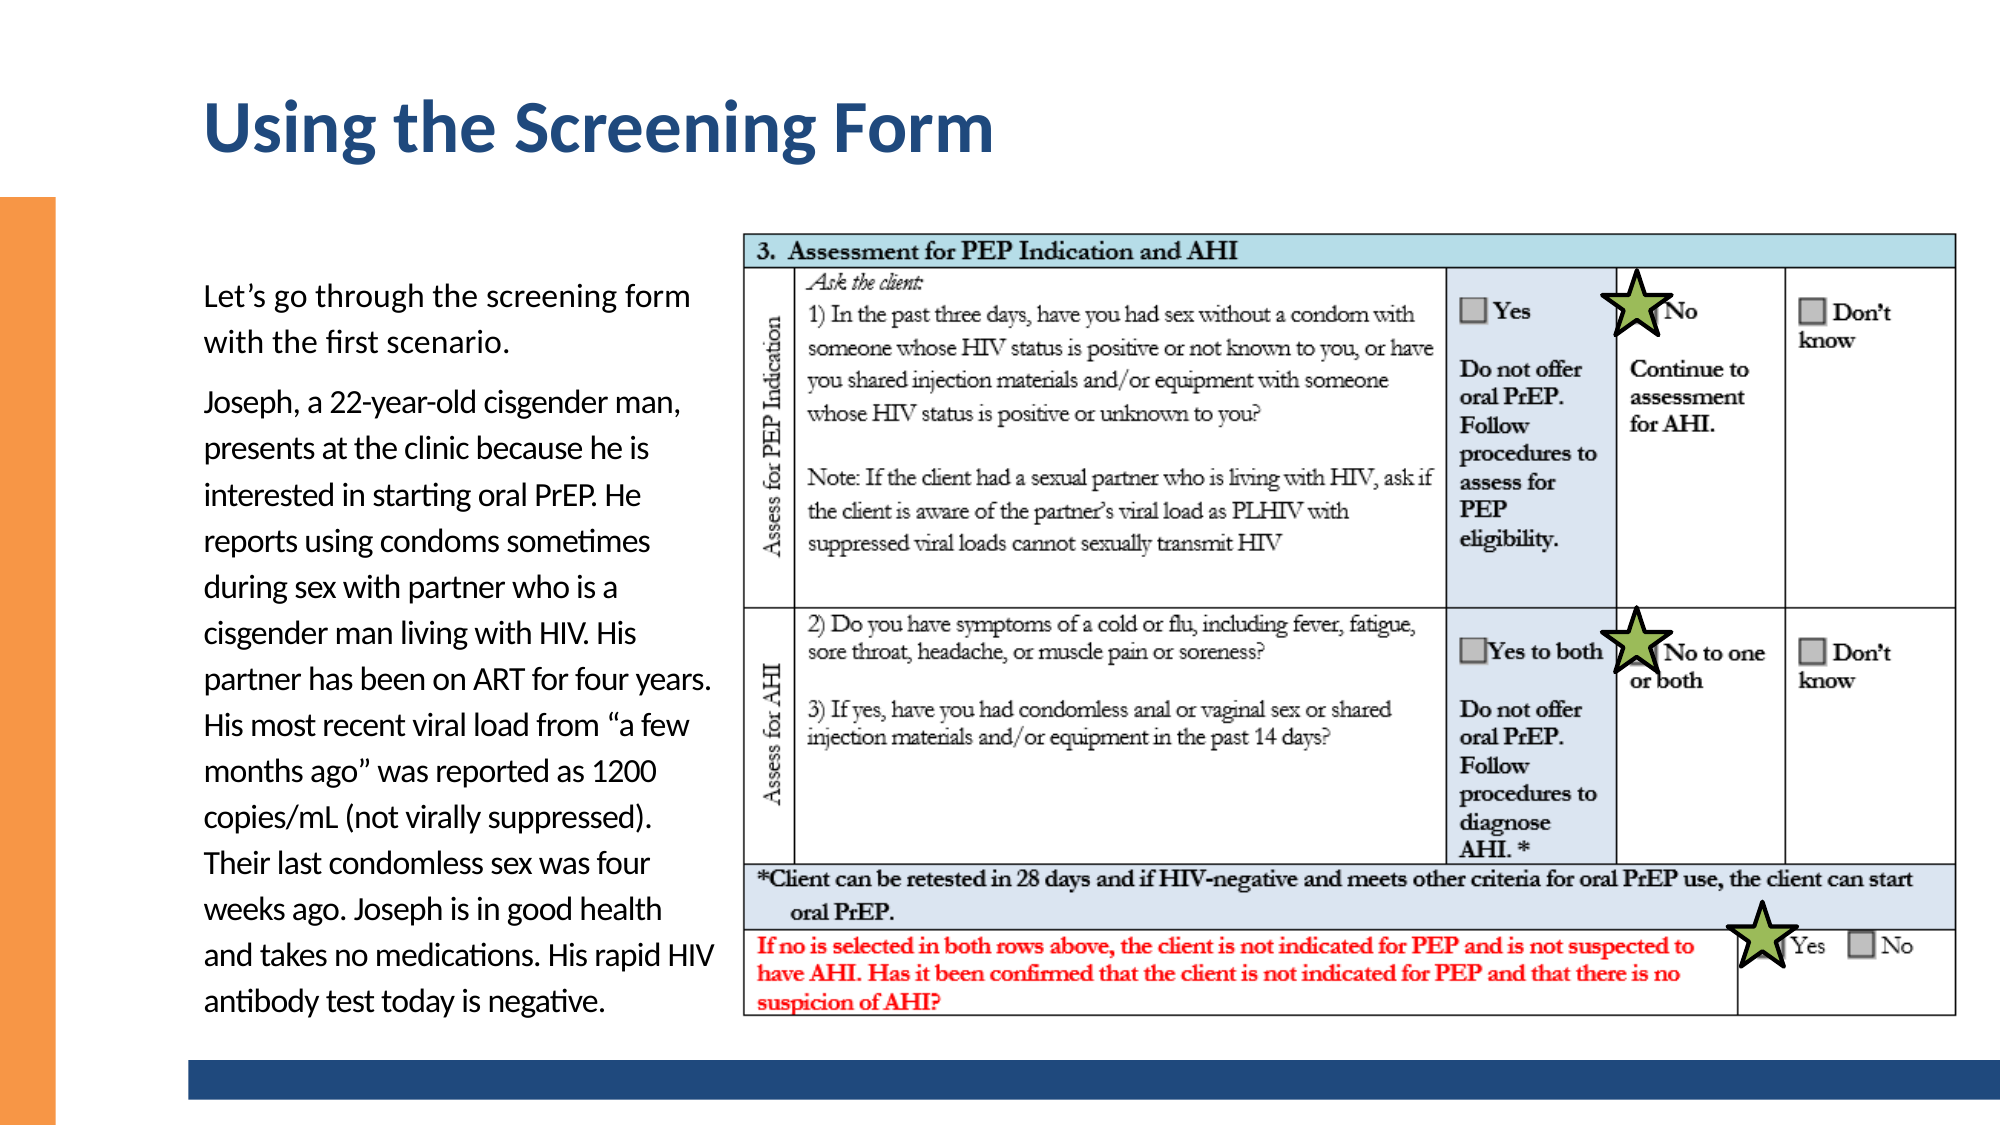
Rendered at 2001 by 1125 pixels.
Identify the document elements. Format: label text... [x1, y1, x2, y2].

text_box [725, 229, 1975, 1033]
title Using the Screening Form [188, 52, 1900, 193]
list Let’s go through the screening form with the first scenario. Joseph, a 22-year-old cisgender man, presents at the clinic because he is interested in starting oral PrEP. He reports using condoms sometimes during sex with partner who is a cisgender man living with HIV. His partner has been on ART for four years. His most recent viral load from “a few months ago” was reported as 1200 copies/mL (not virally suppressed). Their last condomless sex was four weeks ago. Joseph is in good health and takes no medications. His rapid HIV antibody test today is negative. [188, 260, 732, 1047]
